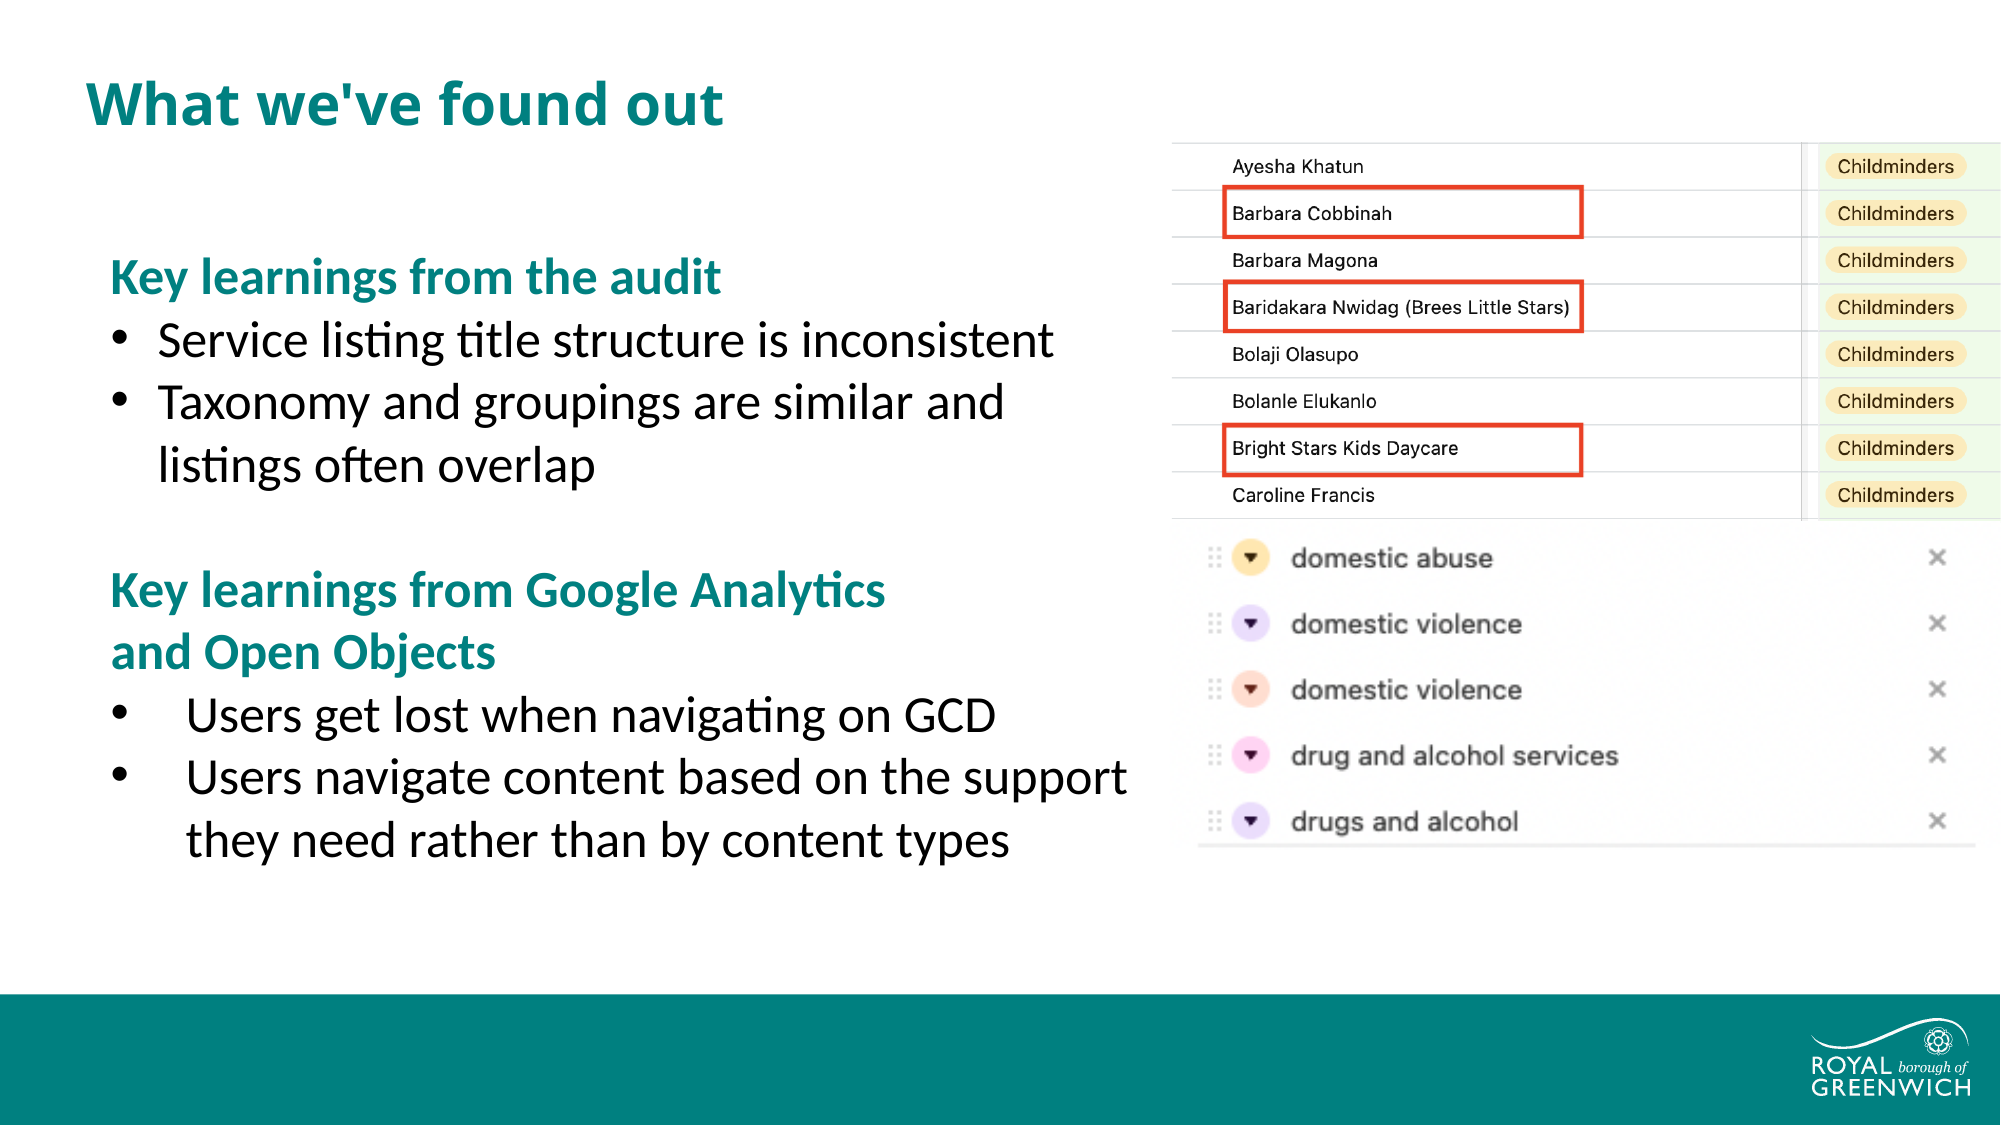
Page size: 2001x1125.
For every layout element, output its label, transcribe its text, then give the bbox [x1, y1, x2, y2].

text_box [0, 993, 2000, 1125]
picture [1810, 1018, 1970, 1096]
picture [1169, 142, 2001, 860]
text_box What we've found out [70, 60, 1635, 145]
text_box Key learnings from the audit Service listing title structure is inconsistent Taxonomy and groupings are similar and listings often overlap Key learnings from Google Analytics and Open Objects Users get lost when navigating on GCD Users navigate content based on the support they need rather than by content types [95, 235, 1170, 1006]
